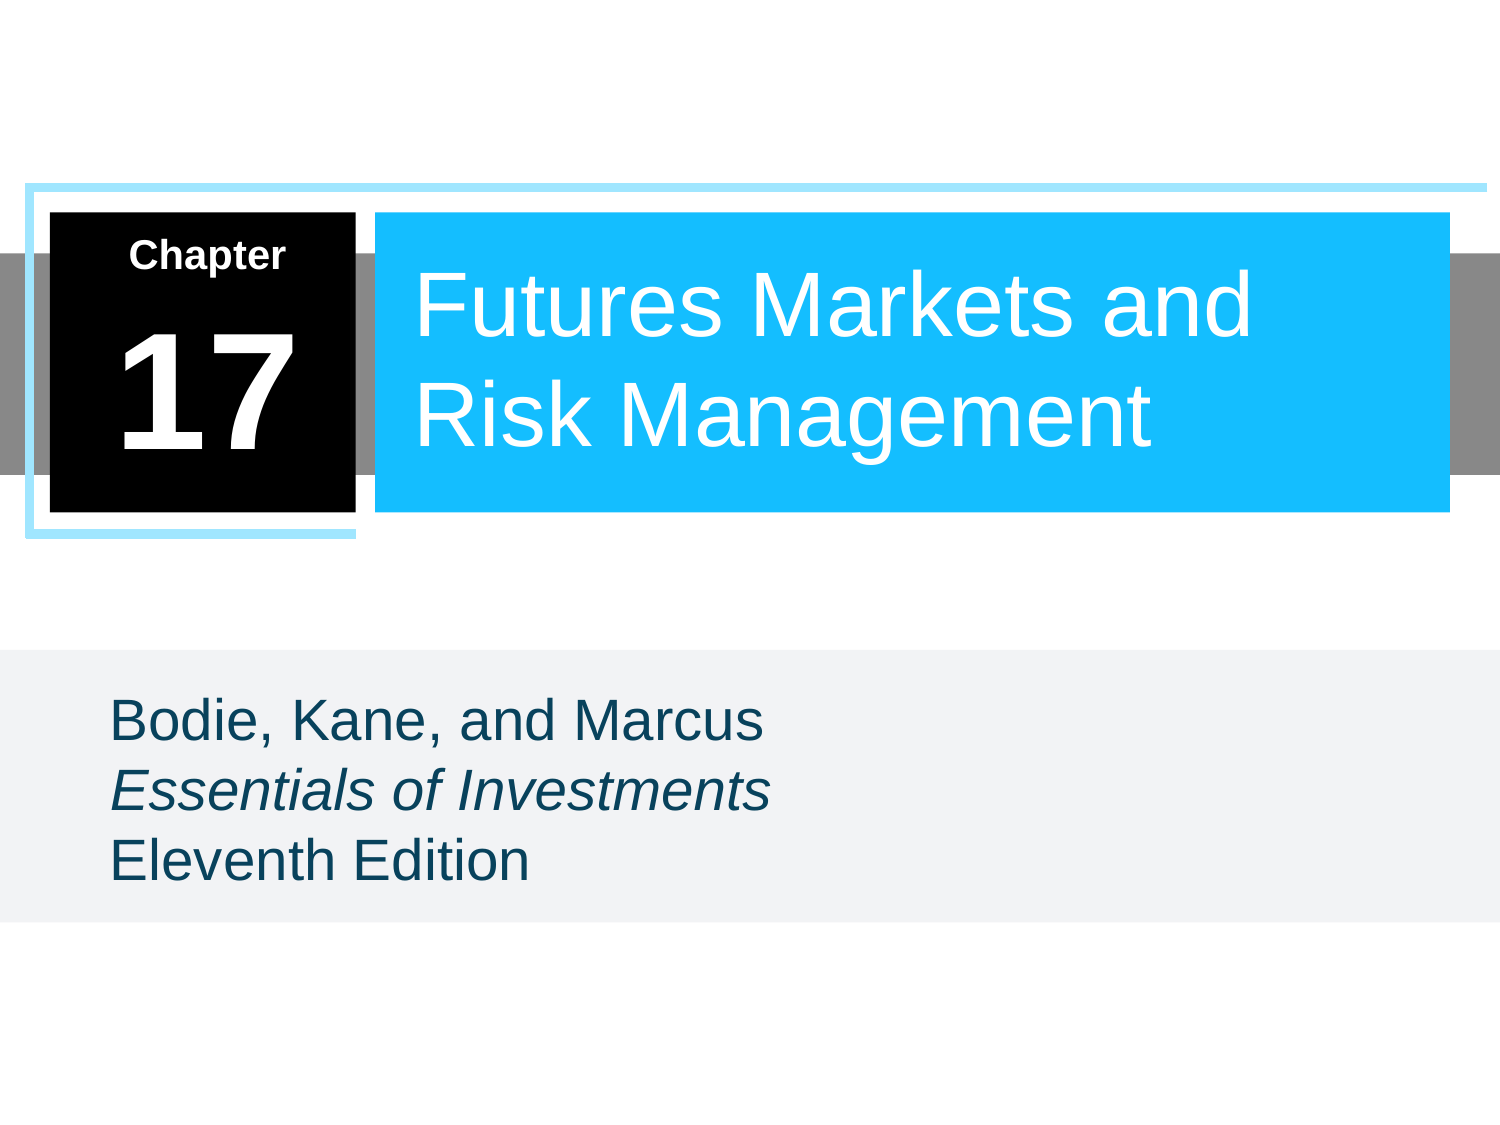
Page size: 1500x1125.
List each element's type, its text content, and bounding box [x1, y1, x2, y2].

text_box 17 [94, 275, 320, 491]
text_box Futures Markets and Risk Management [398, 237, 1449, 473]
text_box Bodie, Kane, and Marcus Essentials of Investments Eleventh Edition [94, 675, 945, 900]
